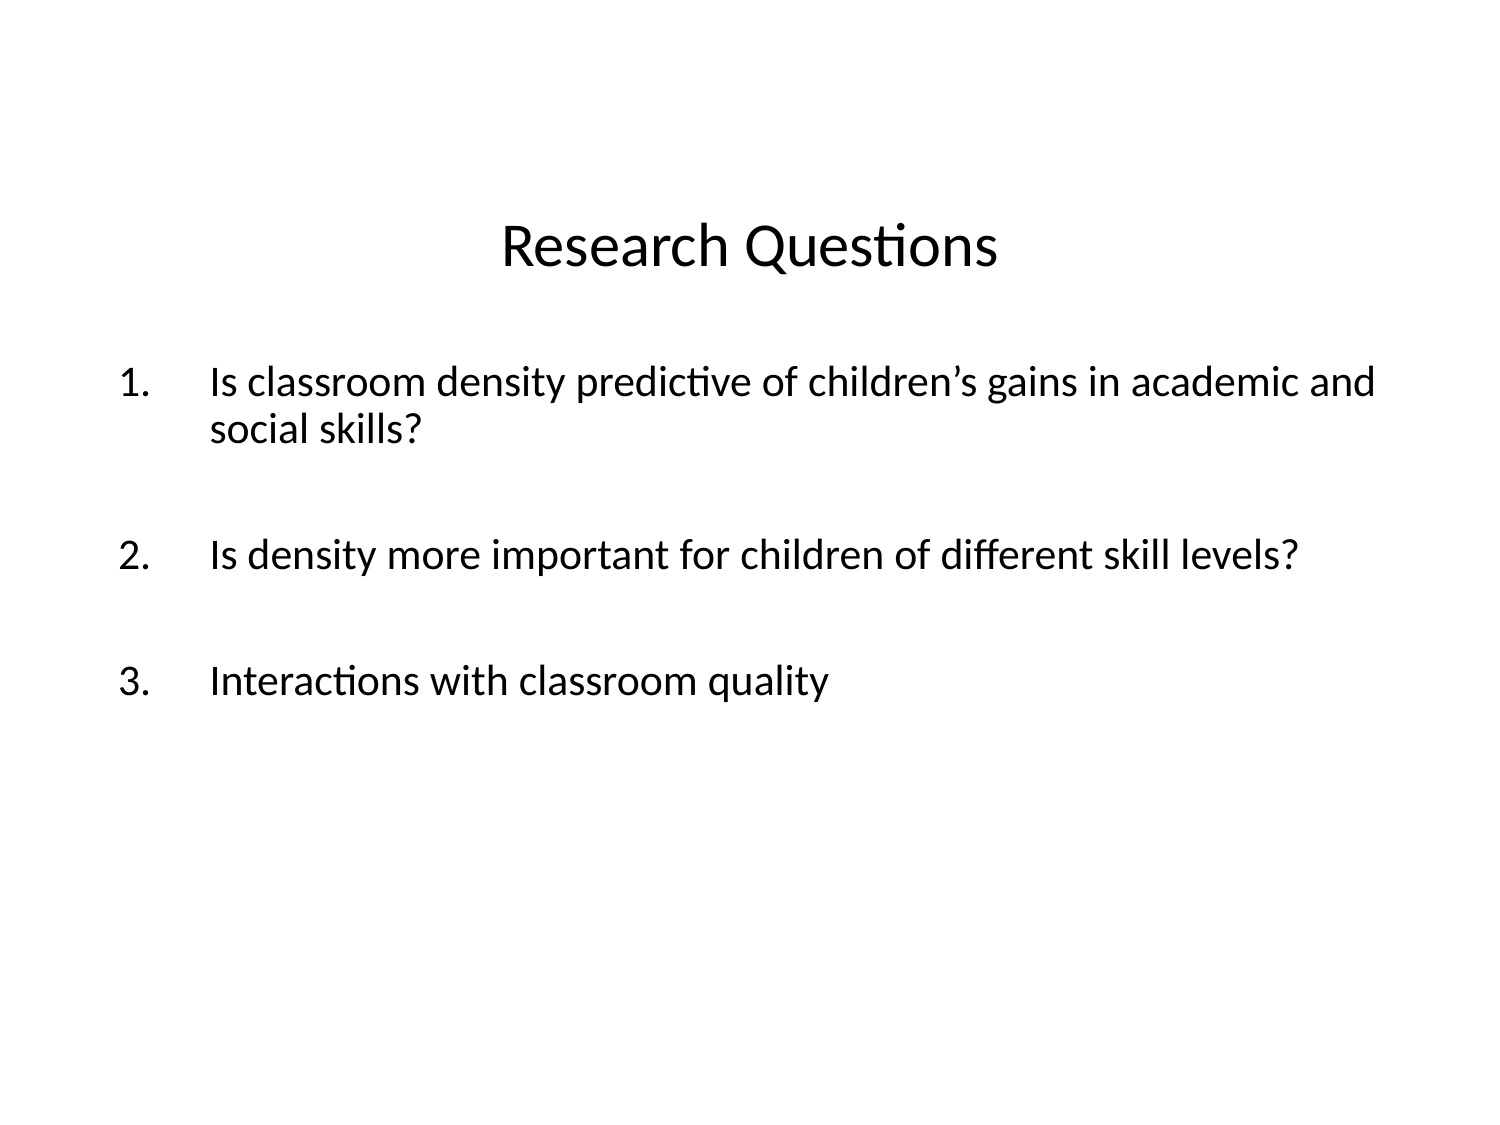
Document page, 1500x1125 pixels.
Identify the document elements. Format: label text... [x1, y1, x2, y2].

list Research Questions Is classroom density predictive of children’s gains in academic and social skills? Is density more important for children of different skill levels? Interactions with classroom quality [103, 205, 1397, 901]
